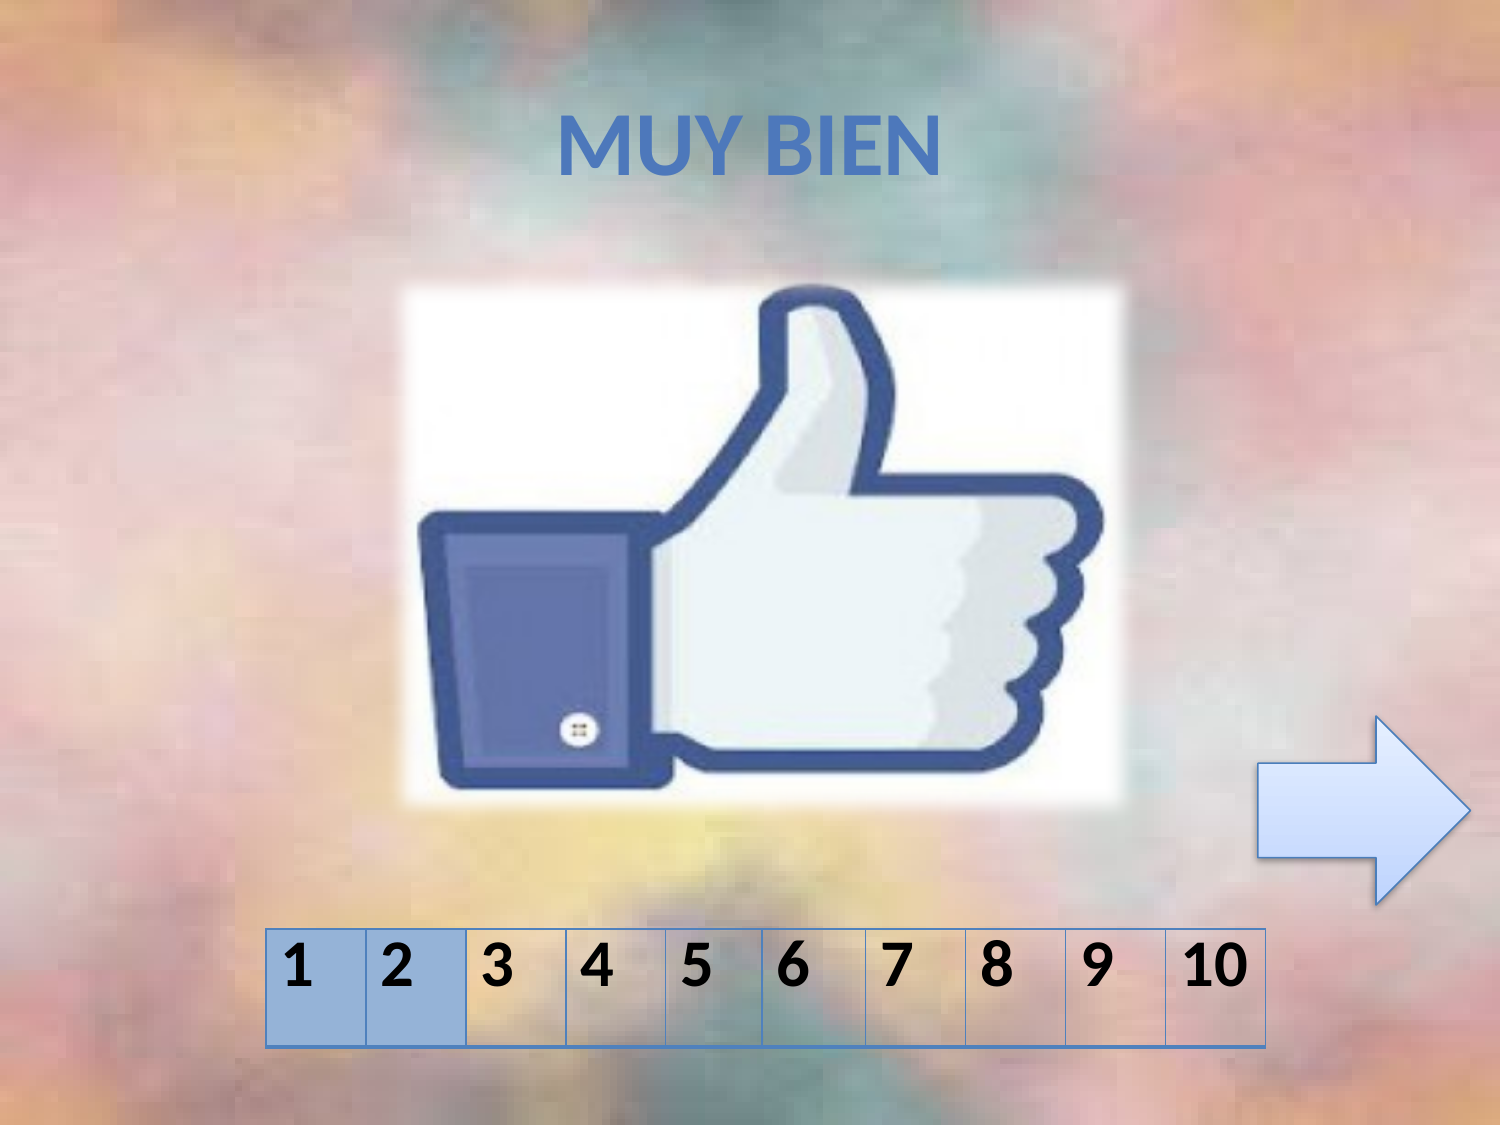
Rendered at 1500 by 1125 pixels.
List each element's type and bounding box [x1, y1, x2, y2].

picture [0, 0, 1500, 1125]
list [383, 266, 1140, 823]
